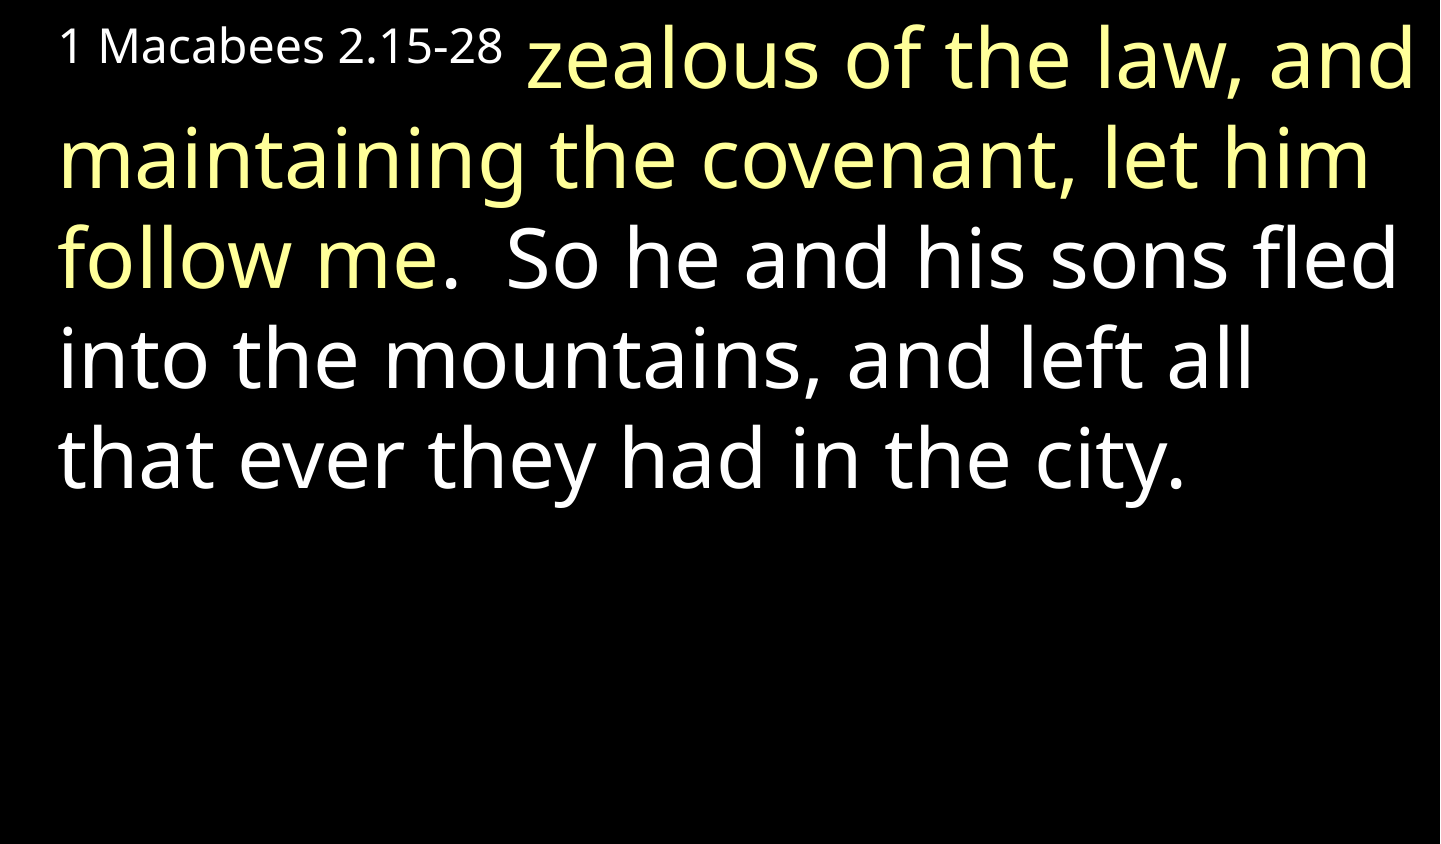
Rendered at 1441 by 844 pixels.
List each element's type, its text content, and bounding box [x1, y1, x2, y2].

subtitle 1 Macabees 2.15-28 zealous of the law, and maintaining the covenant, let him follow me. So he and his sons fled into the mountains, and left all that ever they had in the city. [0, 0, 1441, 844]
